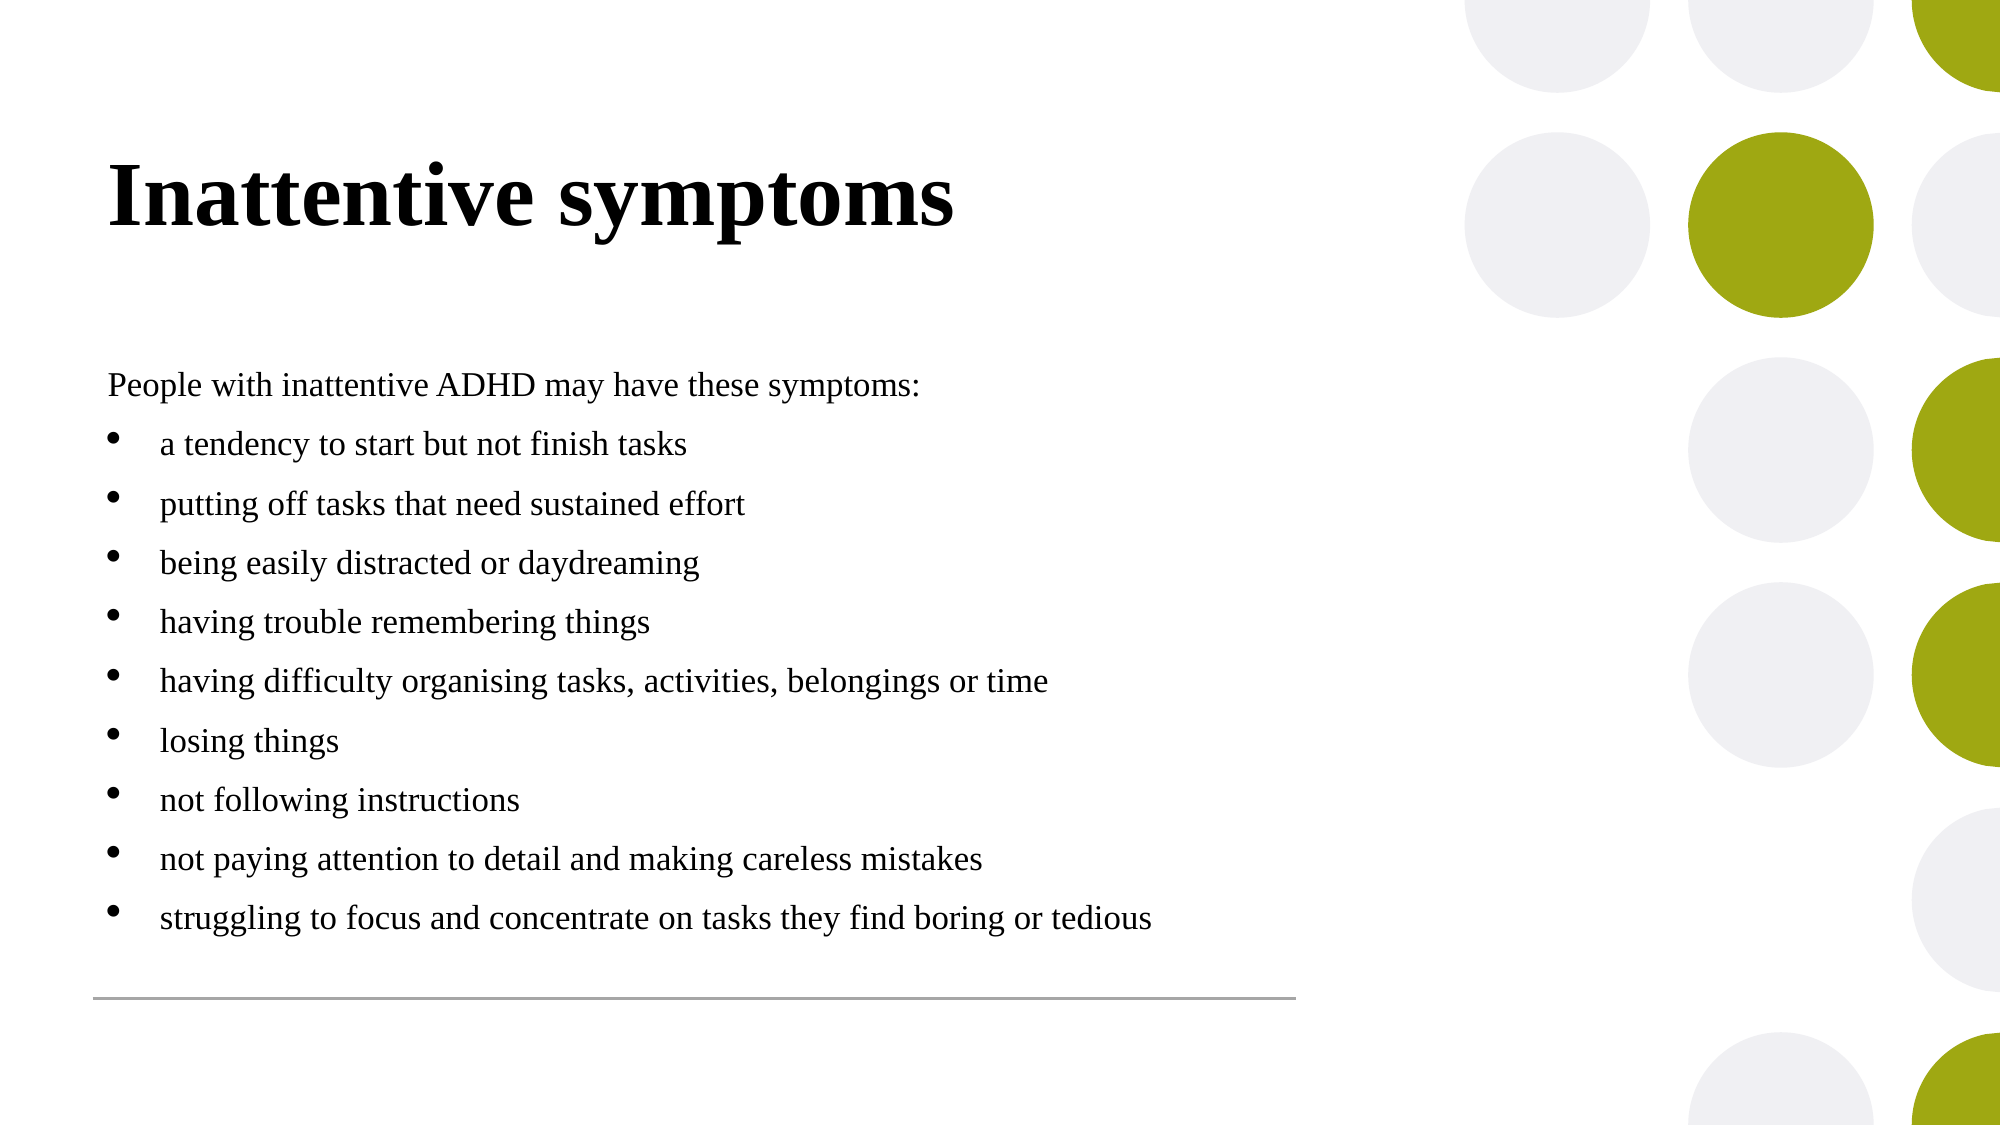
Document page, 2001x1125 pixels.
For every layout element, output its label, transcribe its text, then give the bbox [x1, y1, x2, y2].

title Inattentive symptoms [92, 126, 1297, 335]
list People with inattentive ADHD may have these symptoms: a tendency to start but not finish tasks putting off tasks that need sustained effort being easily distracted or daydreaming having trouble remembering things having difficulty organising tasks, activities, belongings or time losing things not following instructions not paying attention to detail and making careless mistakes struggling to focus and concentrate on tasks they find boring or tedious [92, 354, 1297, 946]
